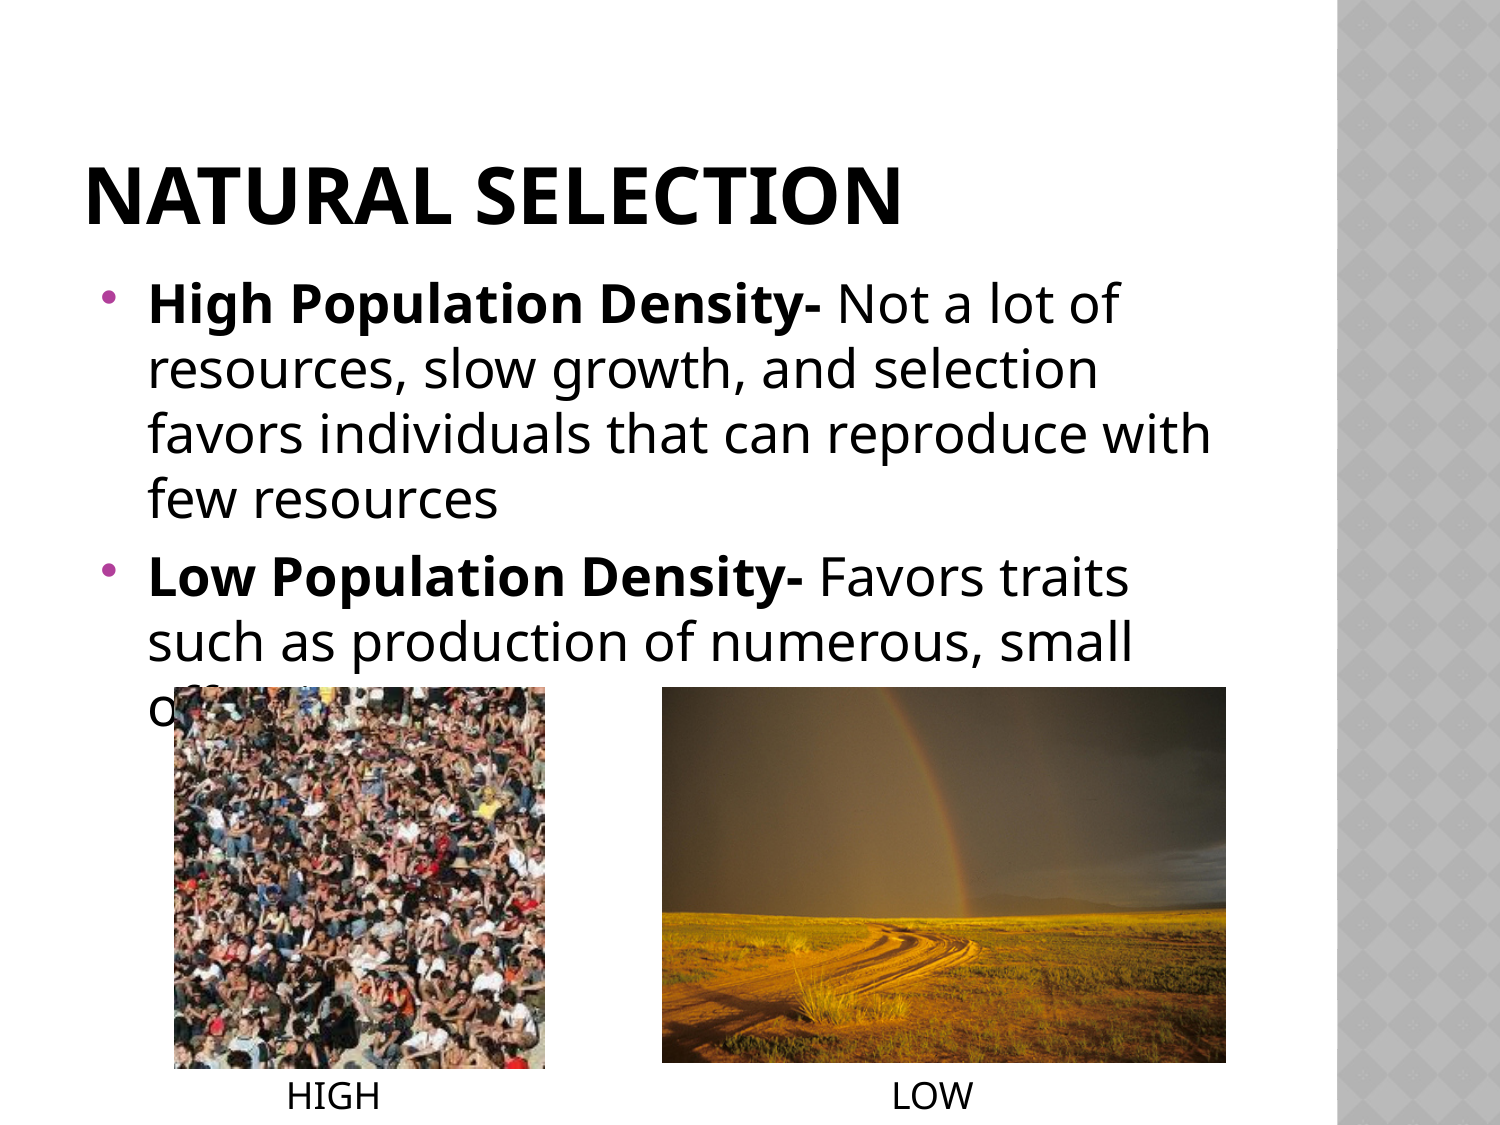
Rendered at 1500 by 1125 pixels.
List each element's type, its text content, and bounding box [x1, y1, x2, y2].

text_box LOW [800, 1073, 1075, 1125]
title Natural Selection [75, 52, 1263, 240]
picture [174, 687, 545, 1070]
picture [662, 687, 1226, 1063]
list High Population Density- Not a lot of resources, slow growth, and selection favors individuals that can reproduce with few resources Low Population Density- Favors traits such as production of numerous, small offspring [87, 262, 1275, 1058]
text_box HIGH [271, 1080, 406, 1125]
